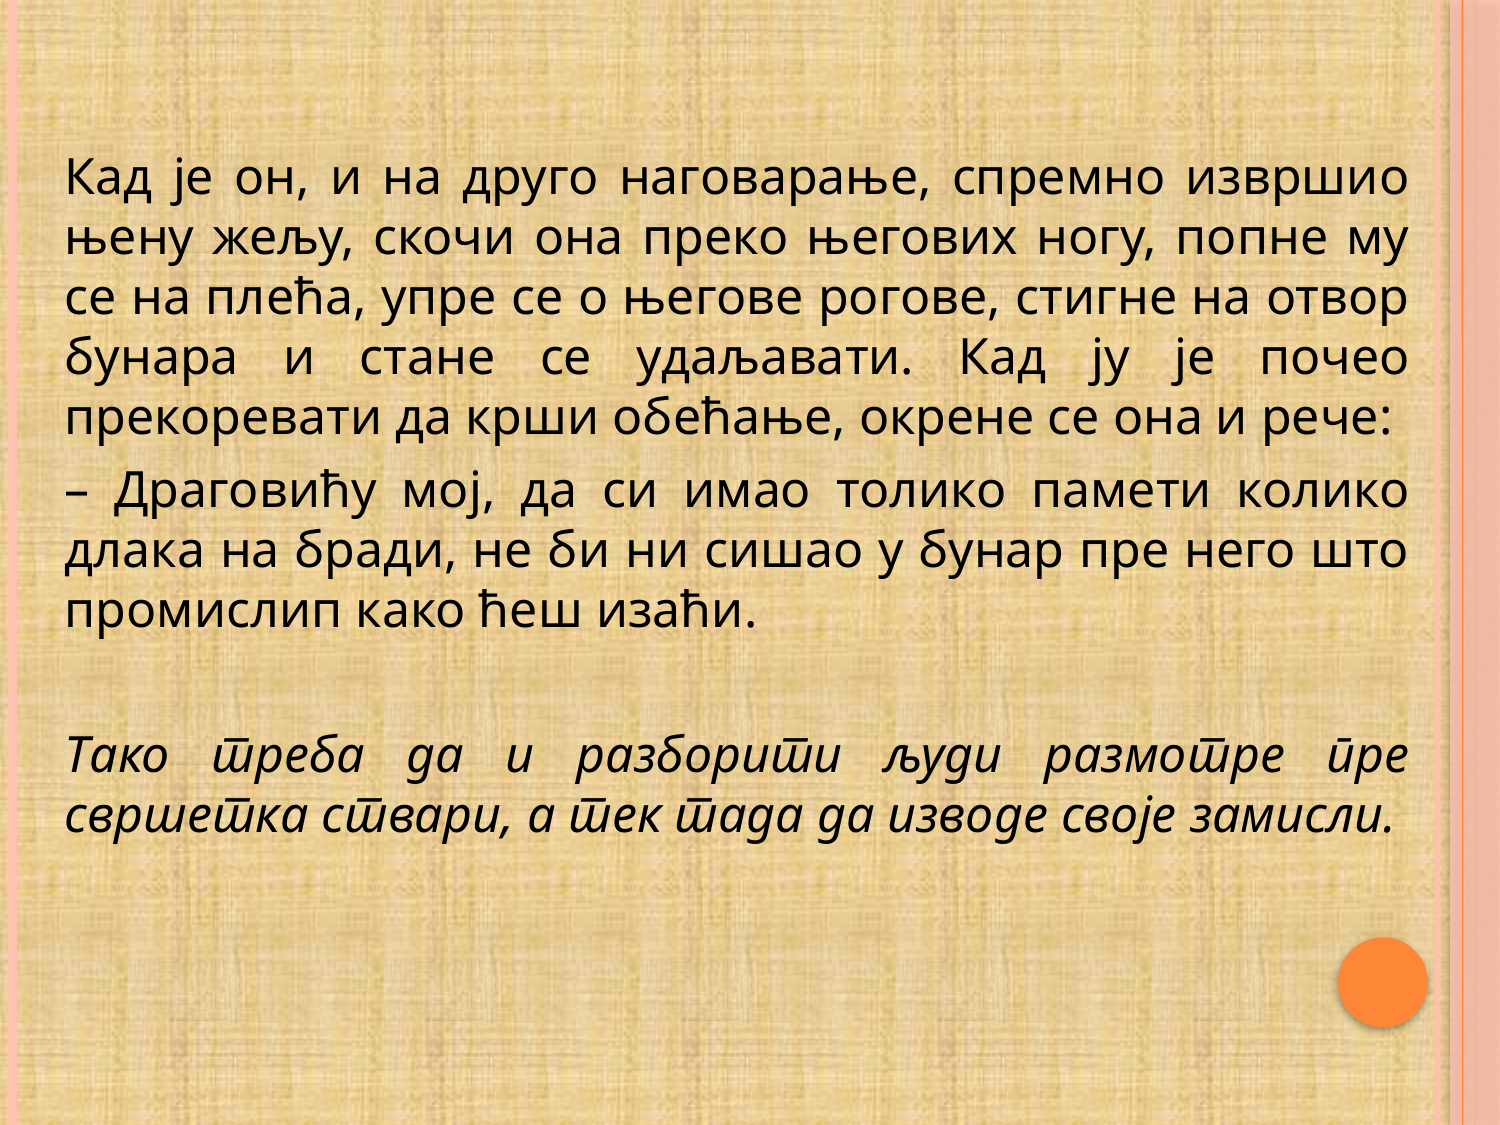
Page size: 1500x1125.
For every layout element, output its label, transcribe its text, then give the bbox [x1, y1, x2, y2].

picture [1441, 0, 1449, 1125]
list Кад је он, и на друго наговарање, спремно извршио њену жељу, скочи она преко његових ногу, попне му се на плећа, упре се о његове рогове, стигне на отвор бунара и стане се удаљавати. Кад ју је почео прекоревати да крши обећање, окрене се она и рече: – Драговићу мој, да си имао толико памети колико длака на бради, не би ни сишао у бунар пре него што промислип како ћеш изаћи. Тако треба да и разборити људи размотре пре свршетка ствари, а тек тада да изводе своје замисли. [50, 137, 1425, 1062]
picture [0, 0, 7, 1125]
picture [18, 0, 1434, 1125]
